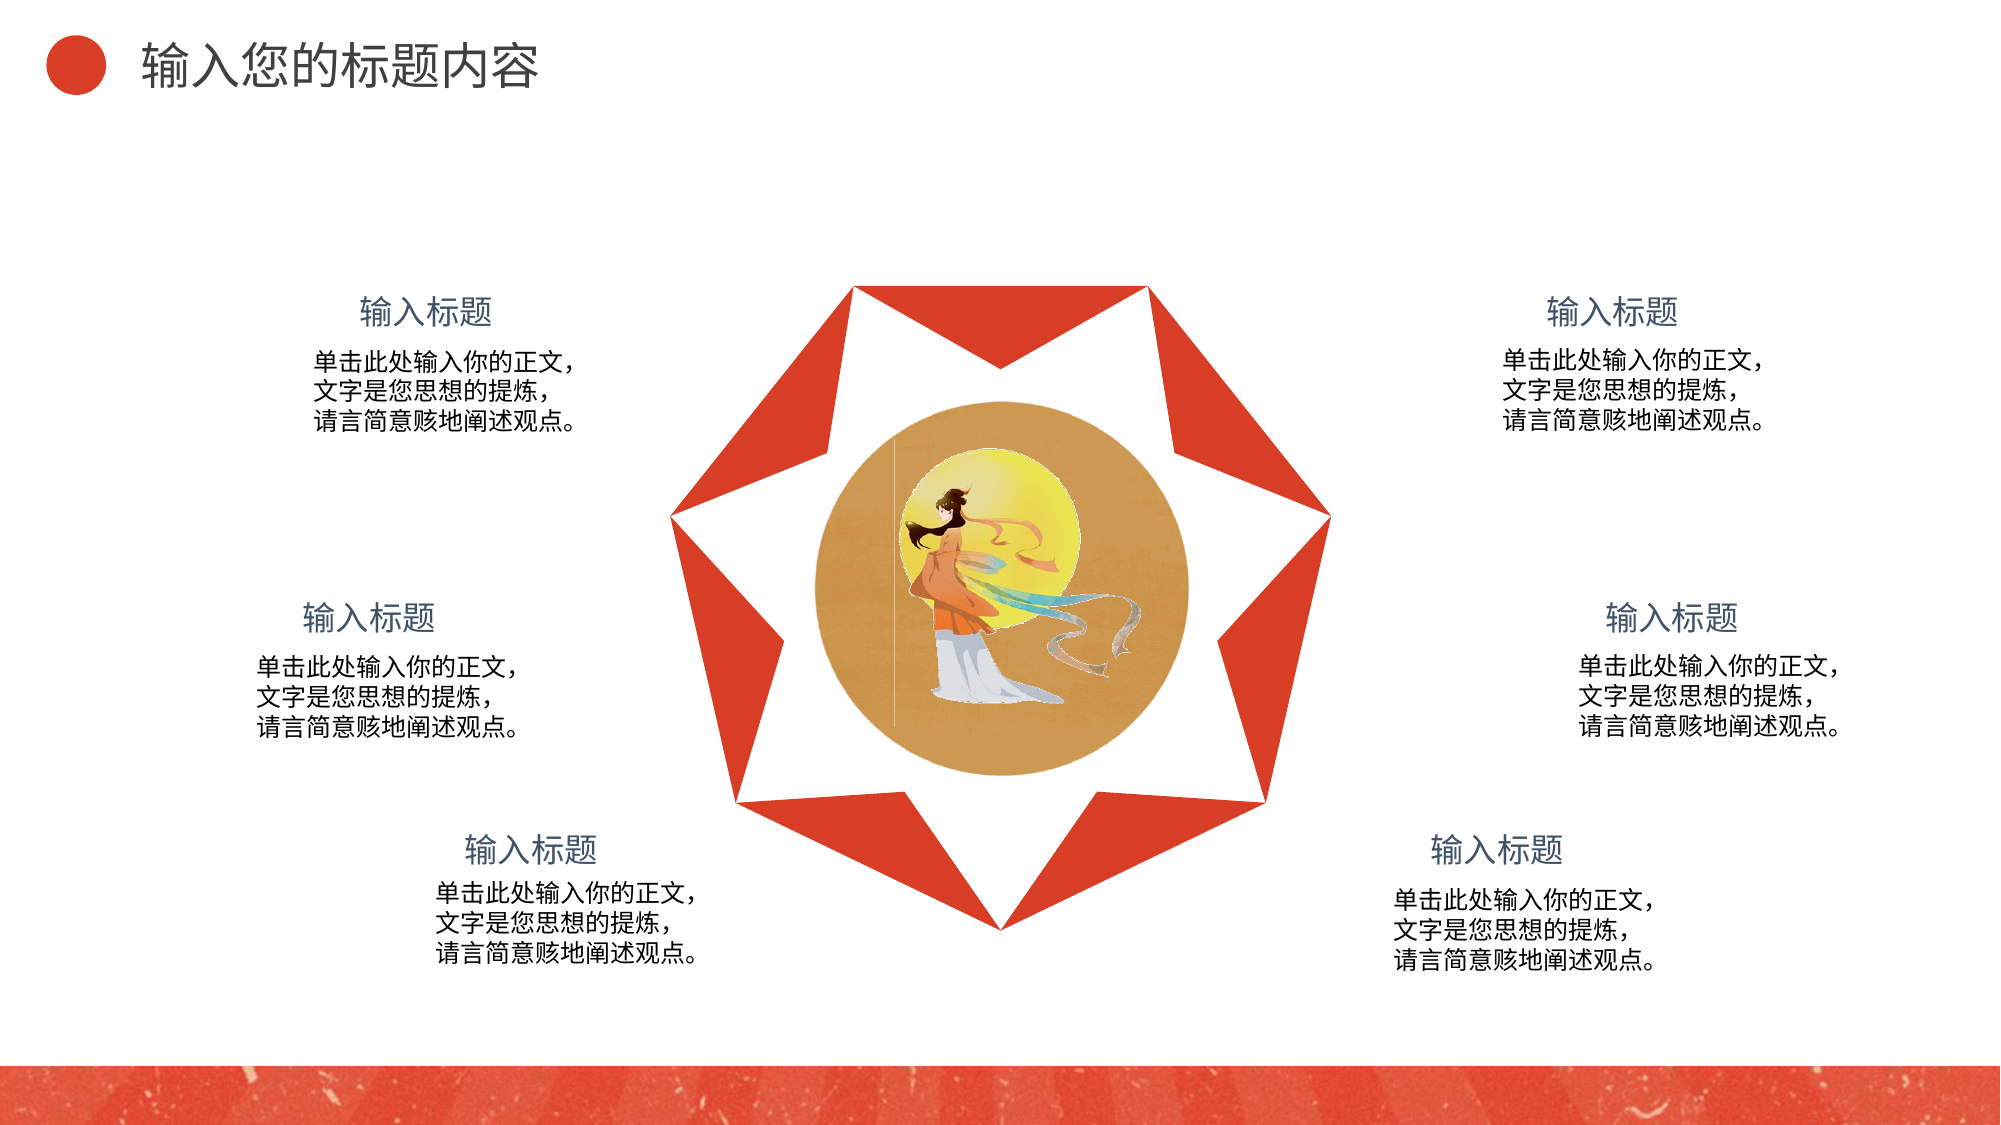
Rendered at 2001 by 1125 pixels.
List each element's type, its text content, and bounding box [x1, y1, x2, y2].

text_box [852, 284, 1148, 371]
text_box 单击此处输入你的正文，文字是您思想的提炼，请言简意赅地阐述观点。 [240, 643, 523, 749]
picture [0, 1066, 2000, 1125]
text_box [669, 517, 786, 804]
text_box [46, 27, 558, 103]
text_box 单击此处输入你的正文，文字是您思想的提炼，请言简意赅地阐述观点。 [297, 338, 580, 444]
picture [814, 401, 1189, 776]
text_box [669, 285, 855, 518]
text_box [1001, 790, 1266, 932]
text_box 单击此处输入你的正文，文字是您思想的提炼，请言简意赅地阐述观点。 [1369, 876, 1668, 982]
text_box 输入标题 [344, 283, 508, 338]
text_box [1146, 285, 1332, 516]
text_box [1216, 515, 1333, 804]
text_box 输入标题 [287, 590, 451, 643]
text_box 输入标题 [1415, 822, 1579, 876]
text_box [735, 790, 1002, 932]
text_box 单击此处输入你的正文，文字是您思想的提炼，请言简意赅地阐述观点。 [409, 869, 712, 975]
text_box 输入标题 [1531, 283, 1694, 337]
text_box 单击此处输入你的正文，文字是您思想的提炼，请言简意赅地阐述观点。 [1554, 643, 1853, 748]
text_box 输入标题 [449, 822, 613, 869]
text_box 单击此处输入你的正文，文字是您思想的提炼，请言简意赅地阐述观点。 [1483, 337, 1772, 443]
text_box 输入标题 [1590, 590, 1754, 643]
